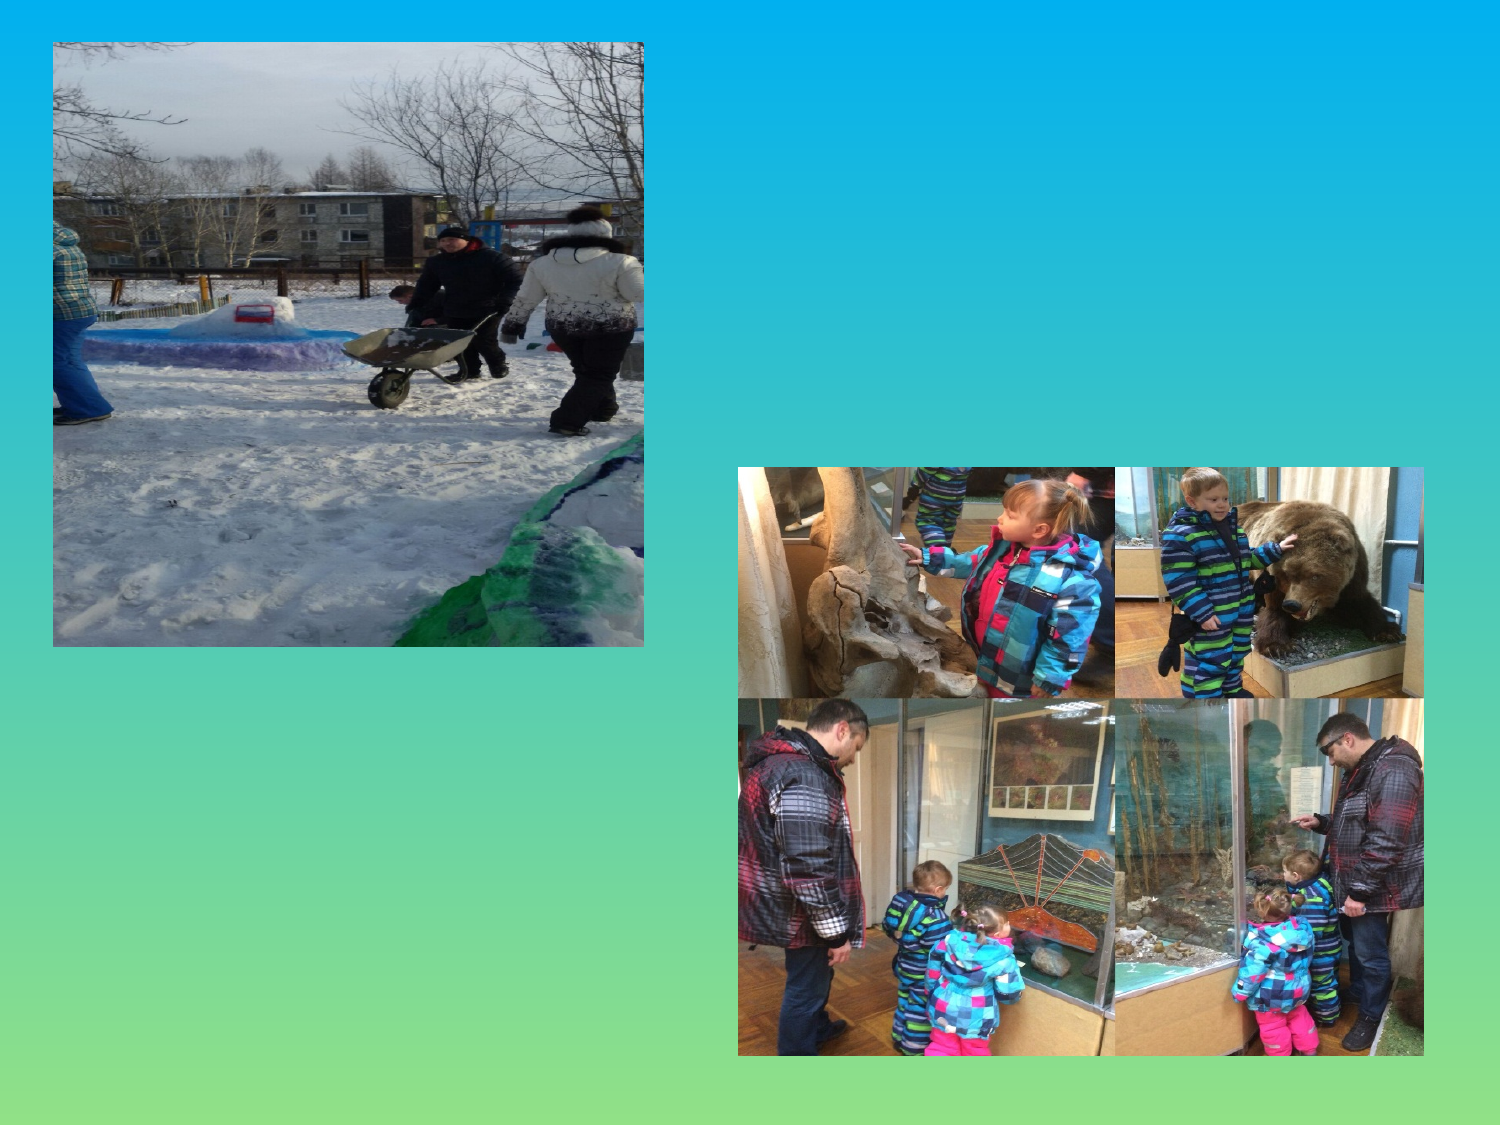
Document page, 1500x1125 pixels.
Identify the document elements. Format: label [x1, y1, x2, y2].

picture [51, 43, 645, 647]
picture [737, 467, 1424, 1056]
